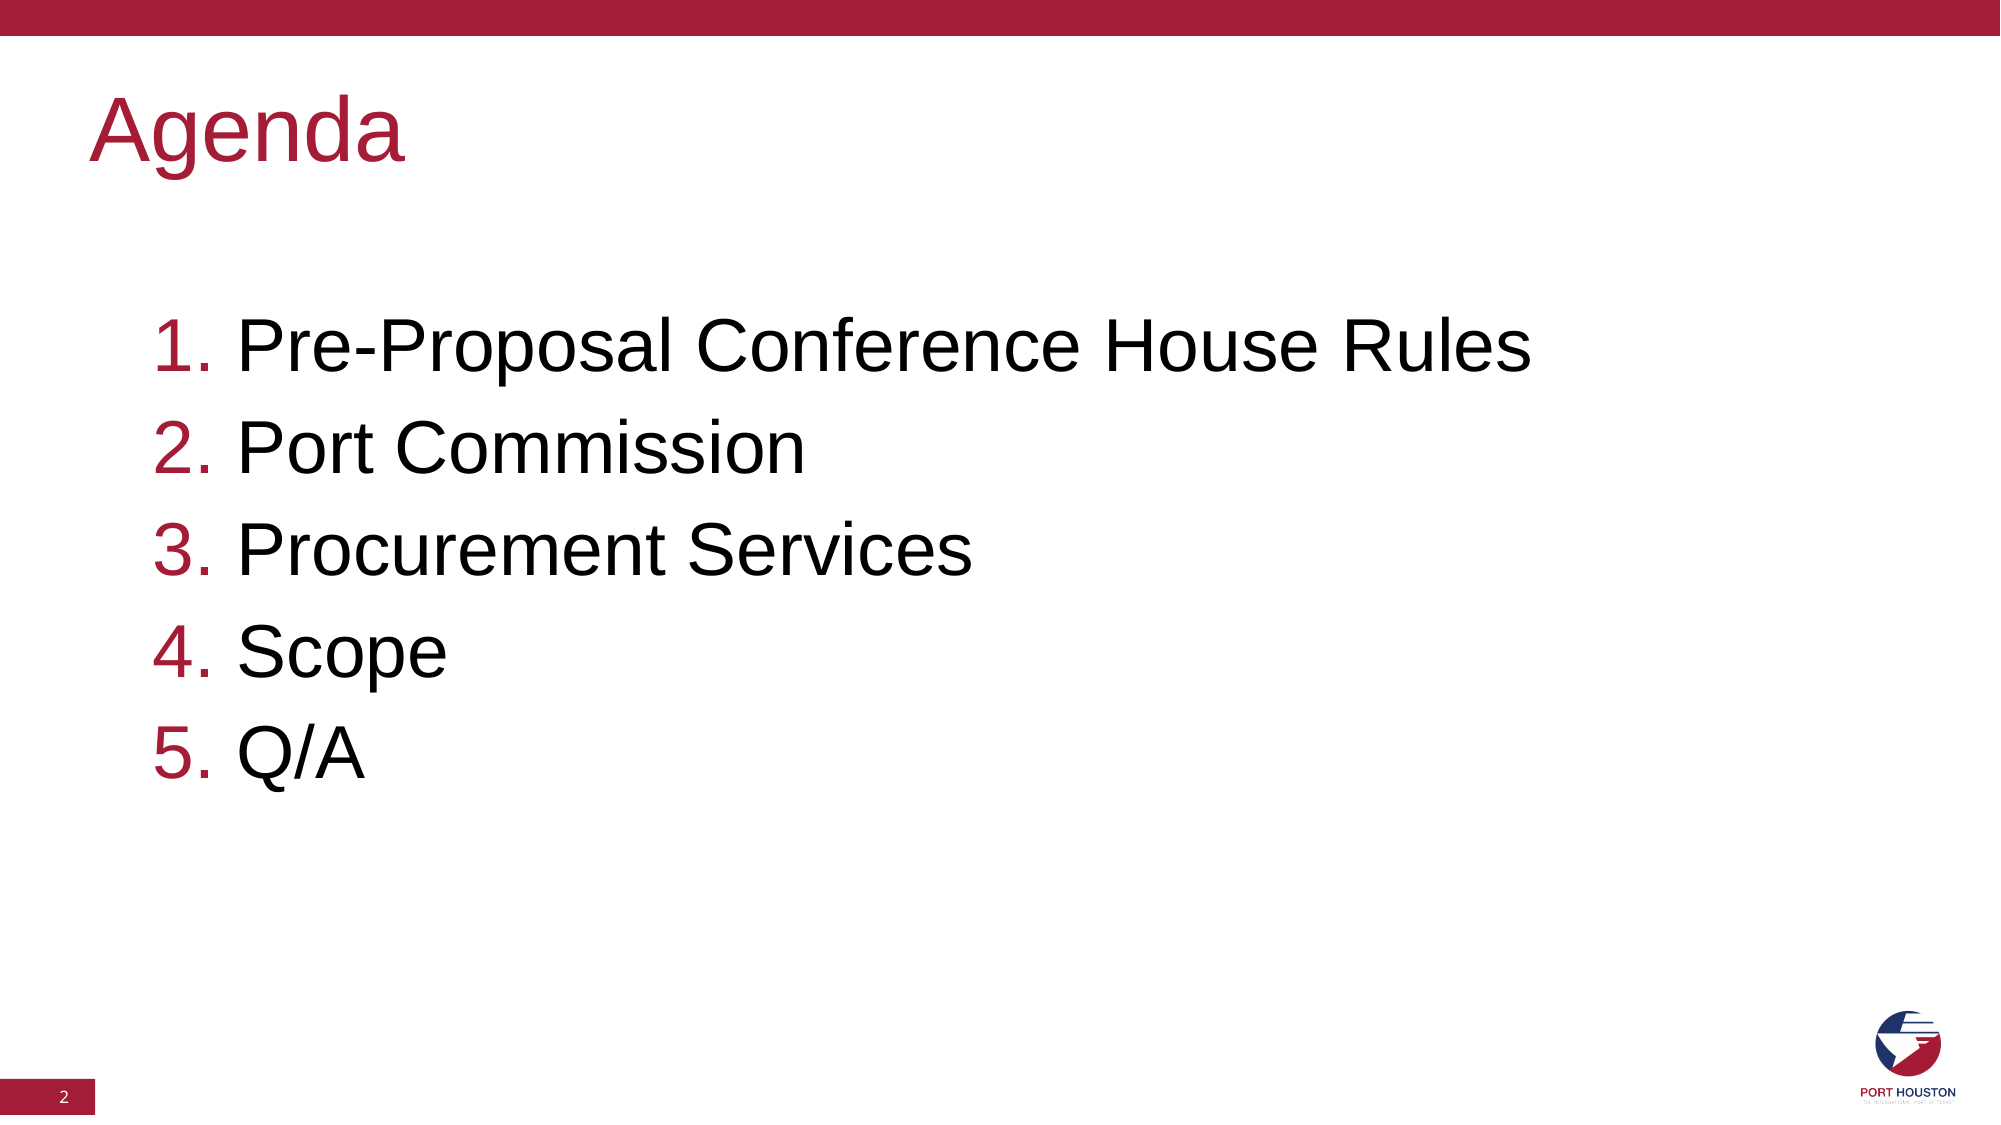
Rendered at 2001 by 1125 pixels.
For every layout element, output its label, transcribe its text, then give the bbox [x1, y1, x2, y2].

text_box Agenda [74, 74, 1893, 293]
list Pre-Proposal Conference House Rules Port Commission Procurement Services Scope Q/A [137, 299, 1863, 1014]
picture [1860, 1010, 1956, 1104]
